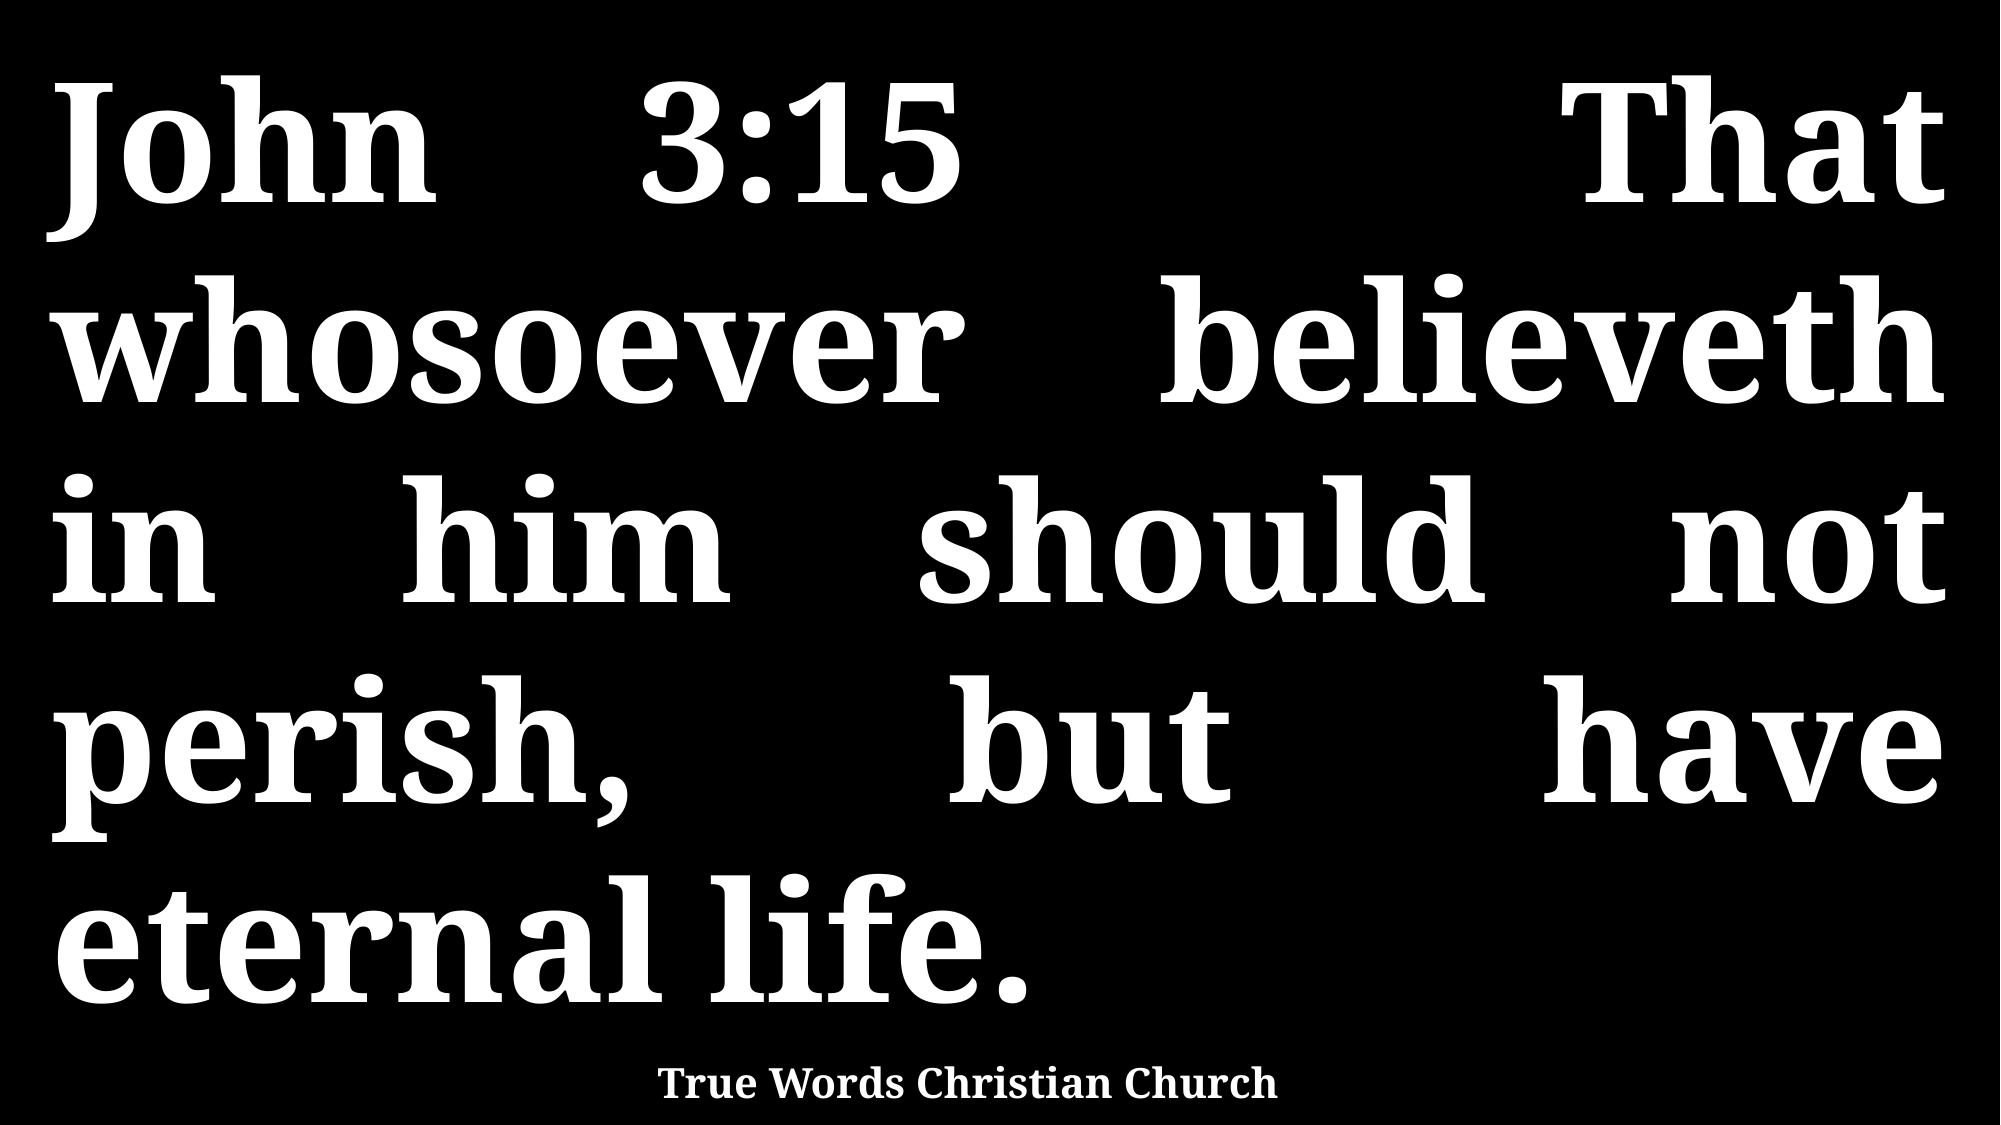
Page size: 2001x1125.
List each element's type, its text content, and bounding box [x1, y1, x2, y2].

text_box John 3:15 That whosoever believeth in him should not perish, but have eternal life. [35, 28, 1965, 1043]
text_box True Words Christian Church [642, 1049, 1294, 1114]
